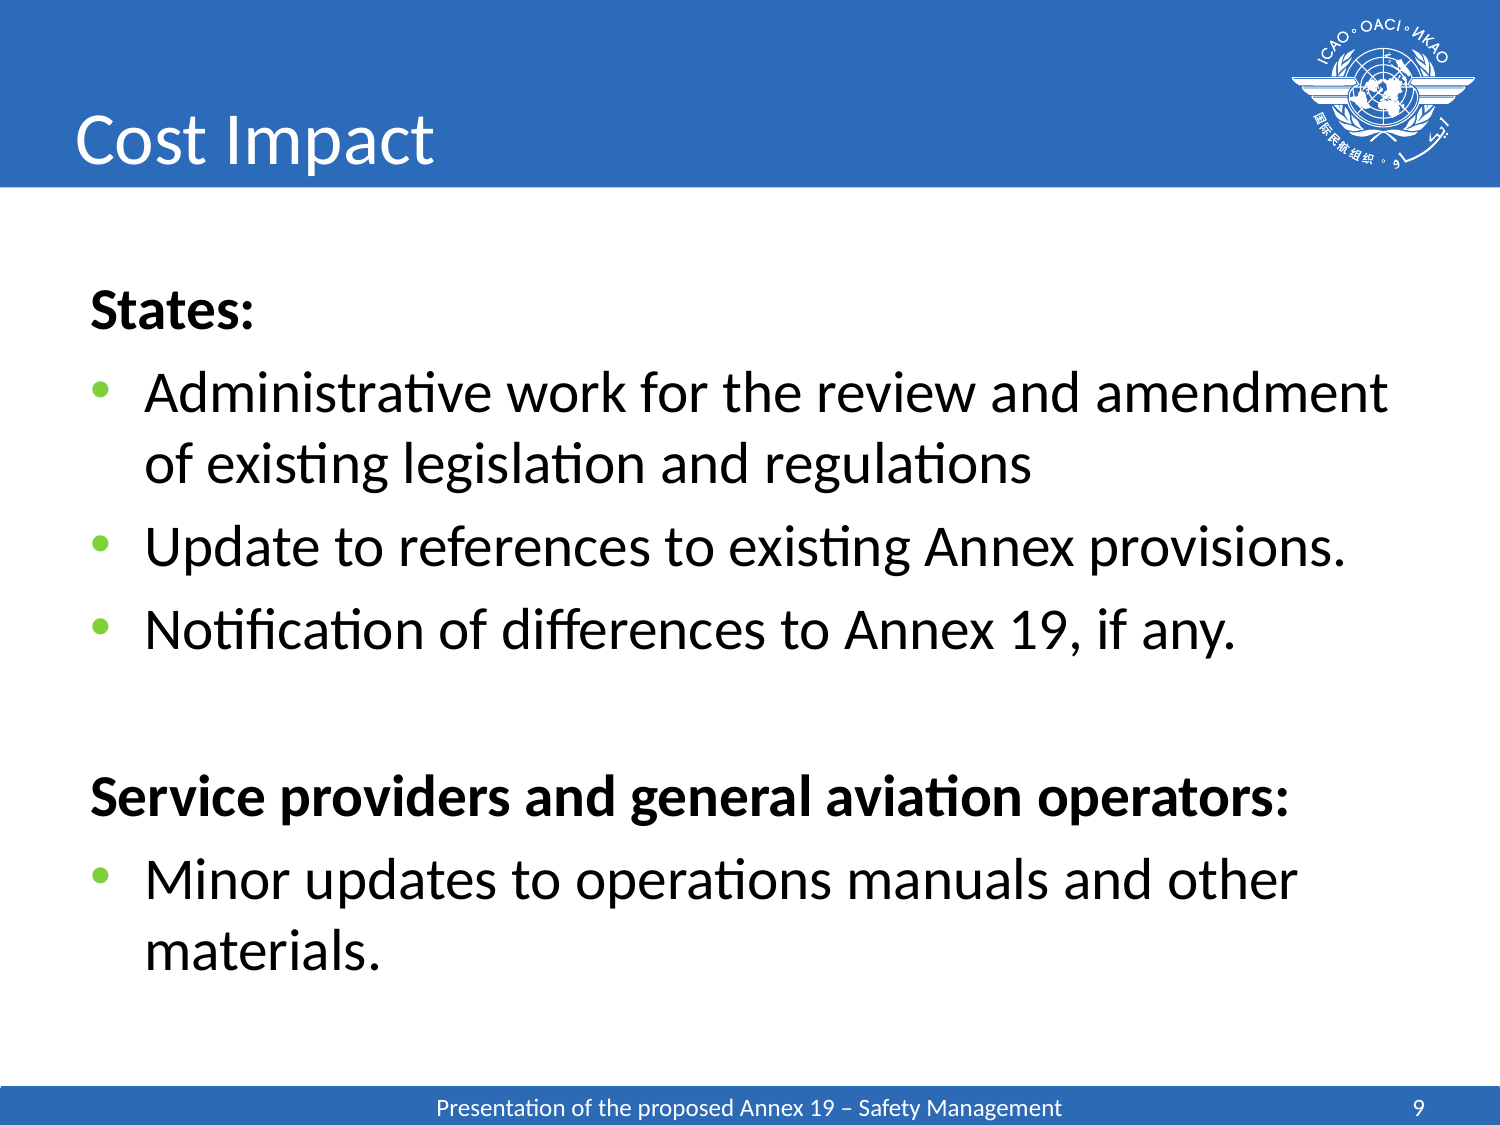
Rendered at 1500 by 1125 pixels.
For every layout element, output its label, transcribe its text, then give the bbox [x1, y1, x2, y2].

slide_number 9 [1288, 1087, 1500, 1125]
list States: Administrative work for the review and amendment of existing legislation and regulations Update to references to existing Annex provisions. Notification of differences to Annex 19, if any. Service providers and general aviation operators: Minor updates to operations manuals and other materials. [75, 262, 1425, 1005]
footer Presentation of the proposed Annex 19 – Safety Management [212, 1087, 1288, 1125]
title Cost Impact [0, 0, 1500, 188]
